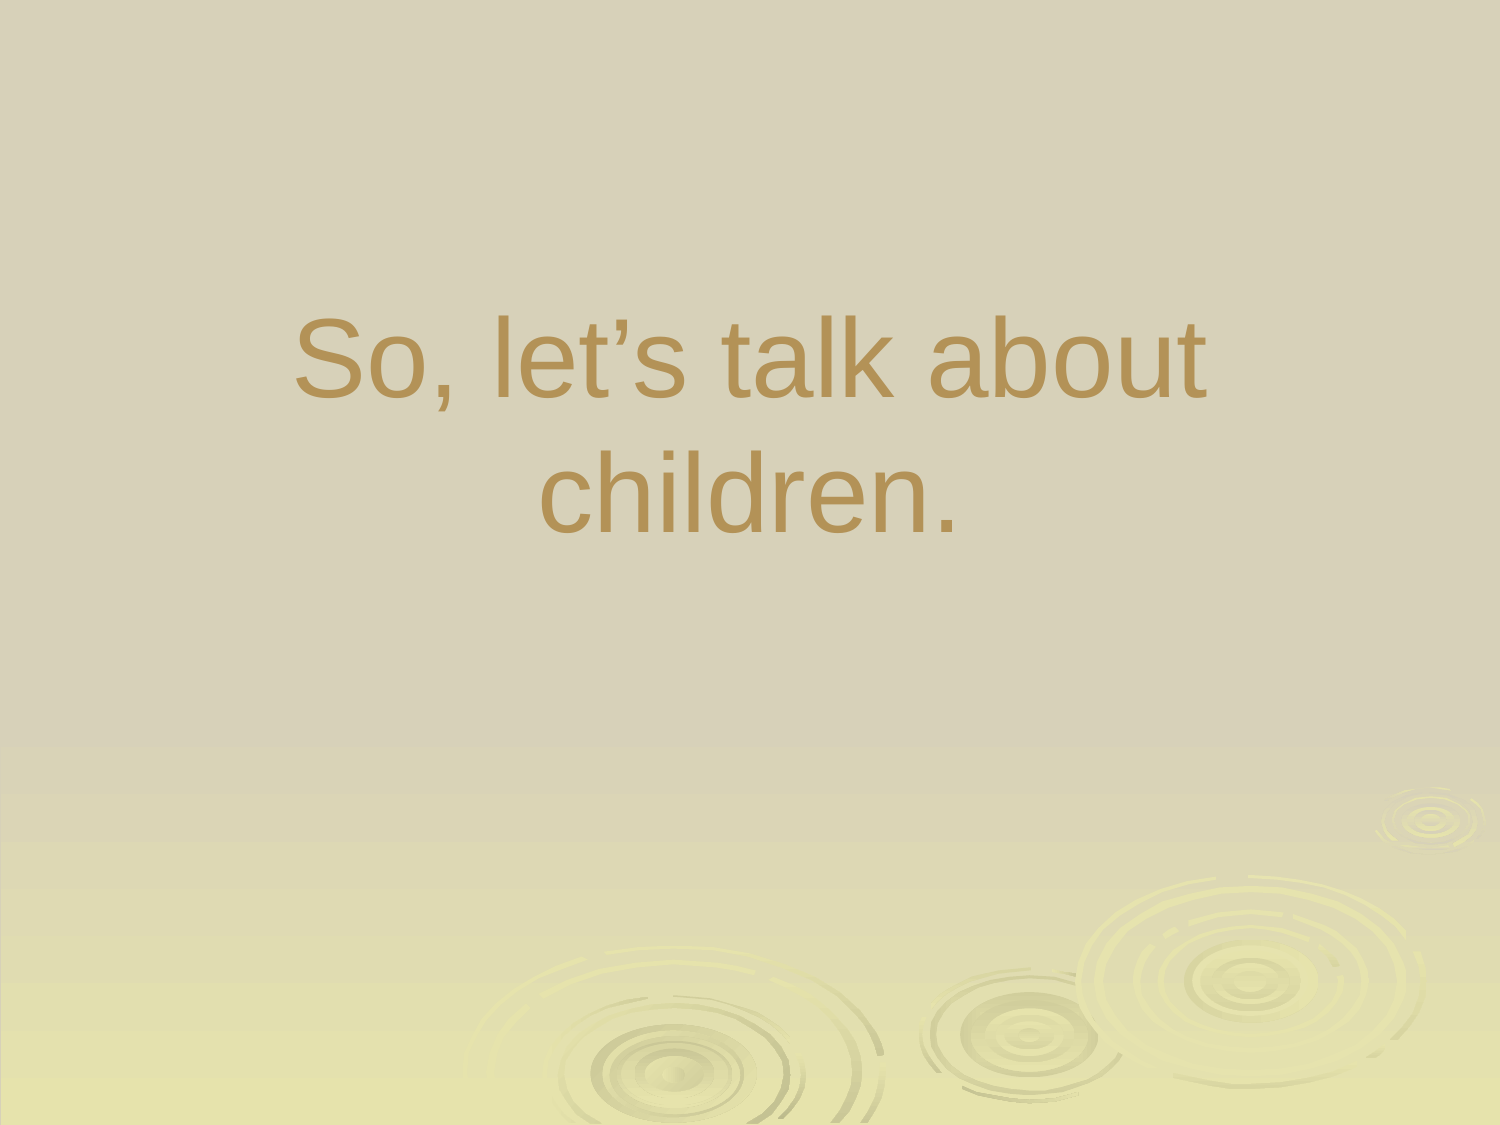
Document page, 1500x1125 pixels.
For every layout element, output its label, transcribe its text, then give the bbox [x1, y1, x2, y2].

title So, let’s talk about children. [112, 277, 1388, 563]
